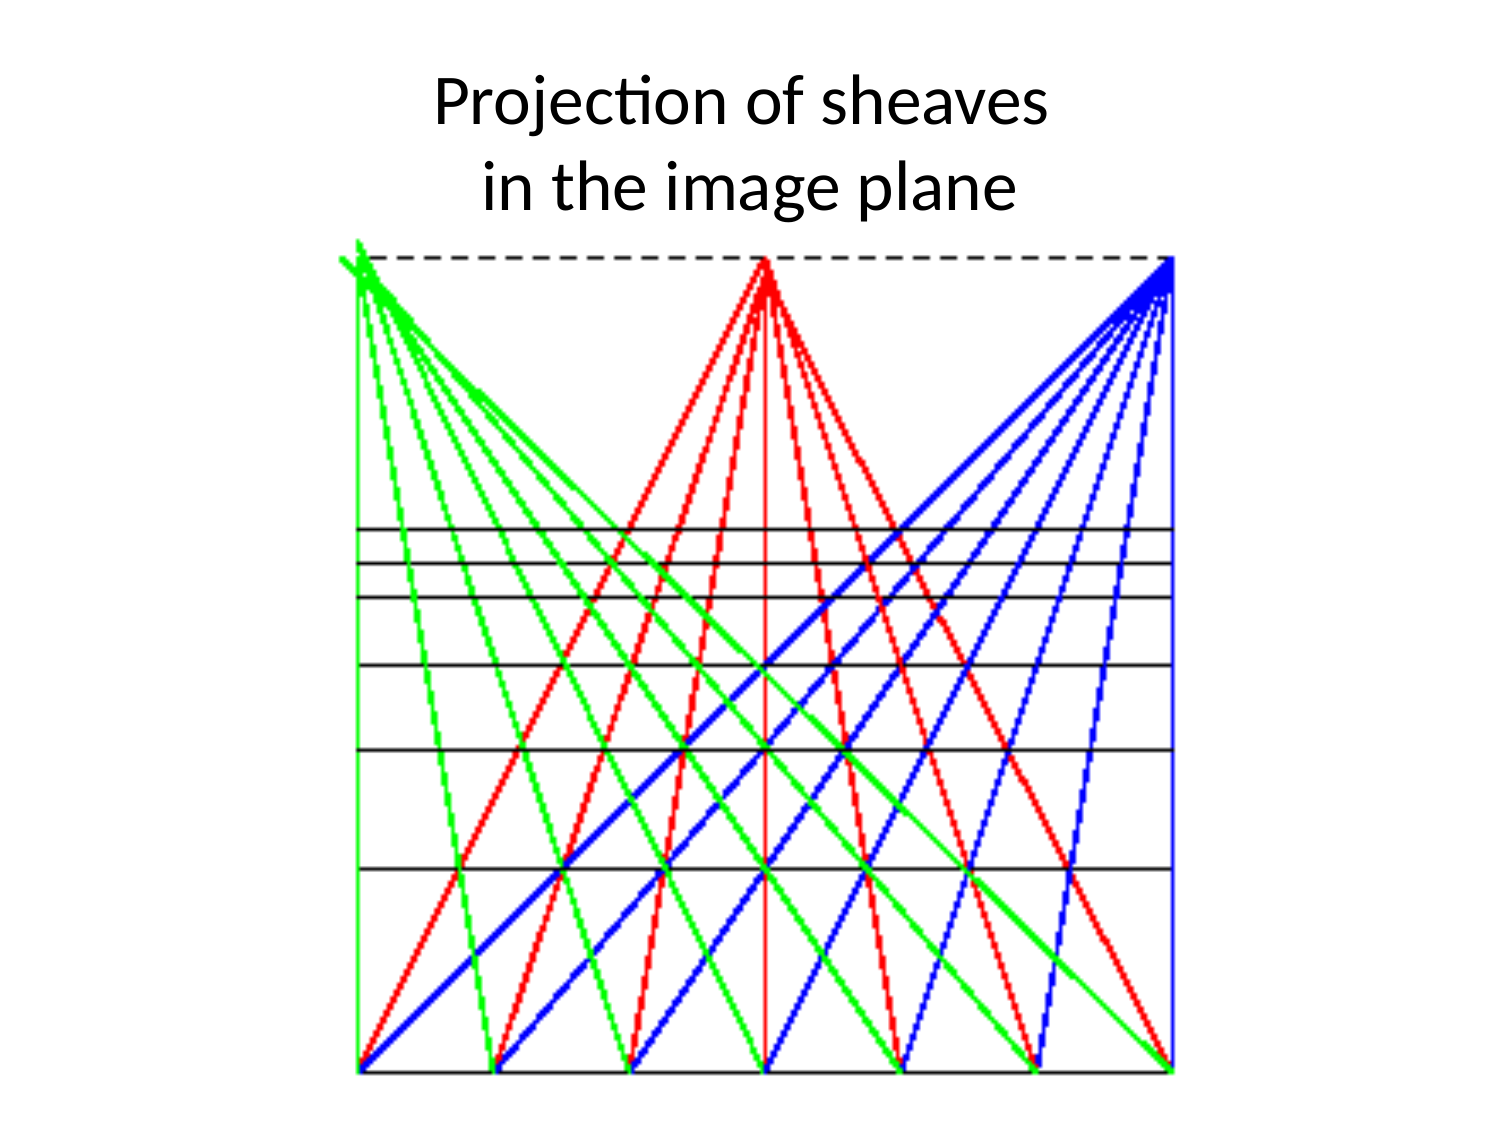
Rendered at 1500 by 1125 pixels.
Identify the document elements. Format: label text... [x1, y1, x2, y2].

title Projection of sheaves in the image plane [75, 45, 1425, 233]
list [337, 237, 1179, 1079]
